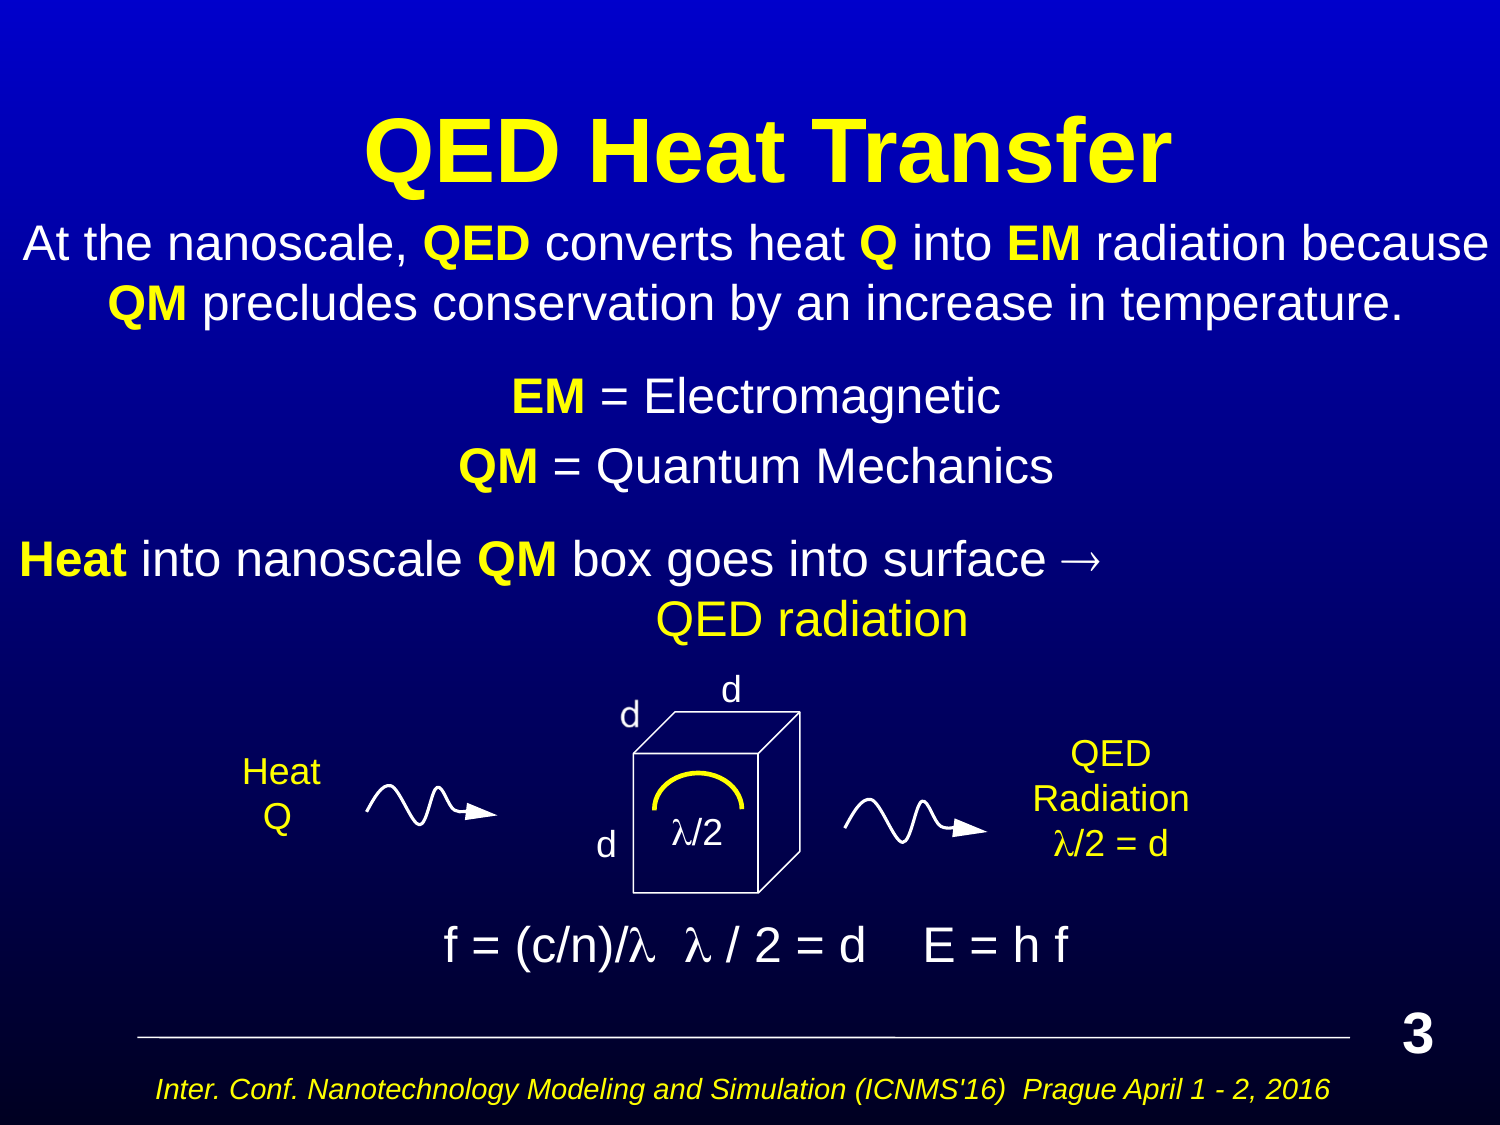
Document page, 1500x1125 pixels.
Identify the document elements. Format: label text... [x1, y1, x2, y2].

title QED Heat Transfer [143, 24, 1419, 202]
subtitle At the nanoscale, QED converts heat Q into EM radiation because QM precludes conservation by an increase in temperature. EM = Electromagnetic QM = Quantum Mechanics Heat into nanoscale QM box goes into surface  QED radiation f = (c/n)/  / 2 = d E = h f [0, 202, 1500, 793]
text_box 3 [1387, 987, 1500, 1073]
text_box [654, 772, 757, 862]
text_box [581, 657, 801, 894]
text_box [226, 739, 488, 847]
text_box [846, 721, 1222, 874]
footer Inter. Conf. Nanotechnology Modeling and Simulation (ICNMS'16) Prague April 1 - 2, 2016 [49, 1062, 1438, 1125]
